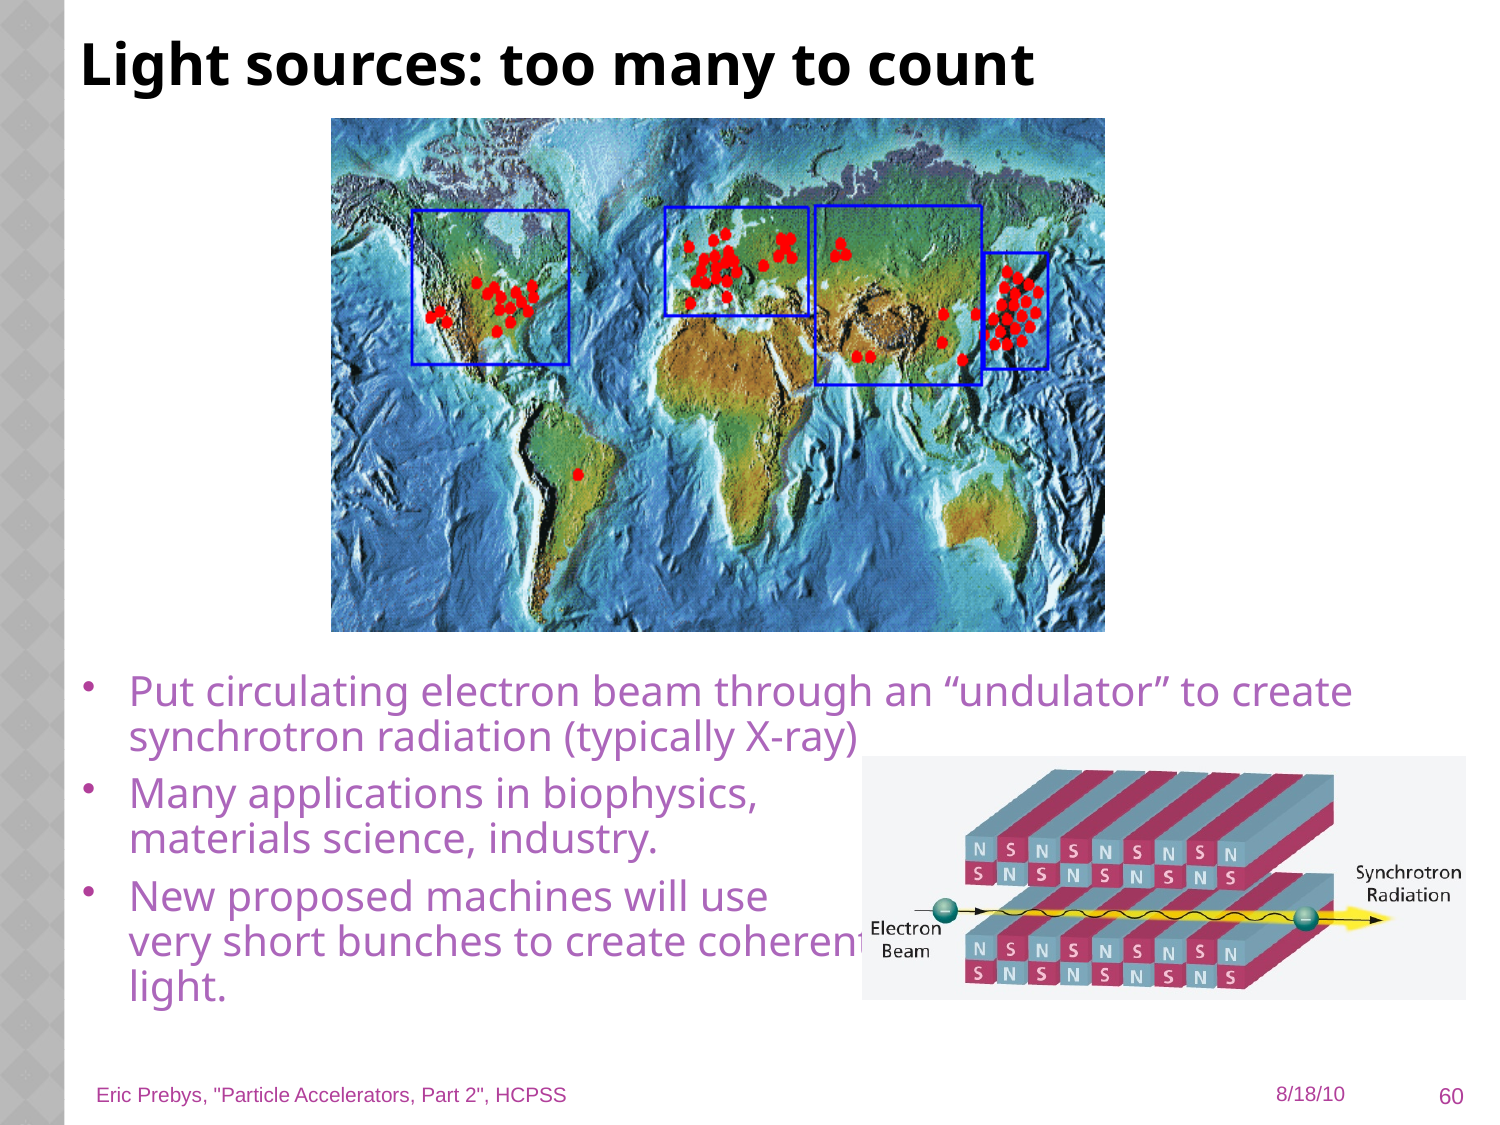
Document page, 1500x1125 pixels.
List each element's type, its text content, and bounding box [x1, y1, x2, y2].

slide_number 60 [1367, 1071, 1465, 1110]
list Put circulating electron beam through an “undulator” to create synchrotron radiation (typically X-ray) Many applications in biophysics, materials science, industry. New proposed machines will use very short bunches to create coherent light. [68, 662, 1432, 1001]
footer Eric Prebys, "Particle Accelerators, Part 2", HCPSS [81, 1081, 1025, 1107]
slide_number 48 [0, 0, 65, 1125]
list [330, 118, 1105, 633]
title Light sources: too many to count [72, 24, 1428, 98]
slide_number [1031, 1081, 1360, 1106]
picture [862, 755, 1466, 1001]
